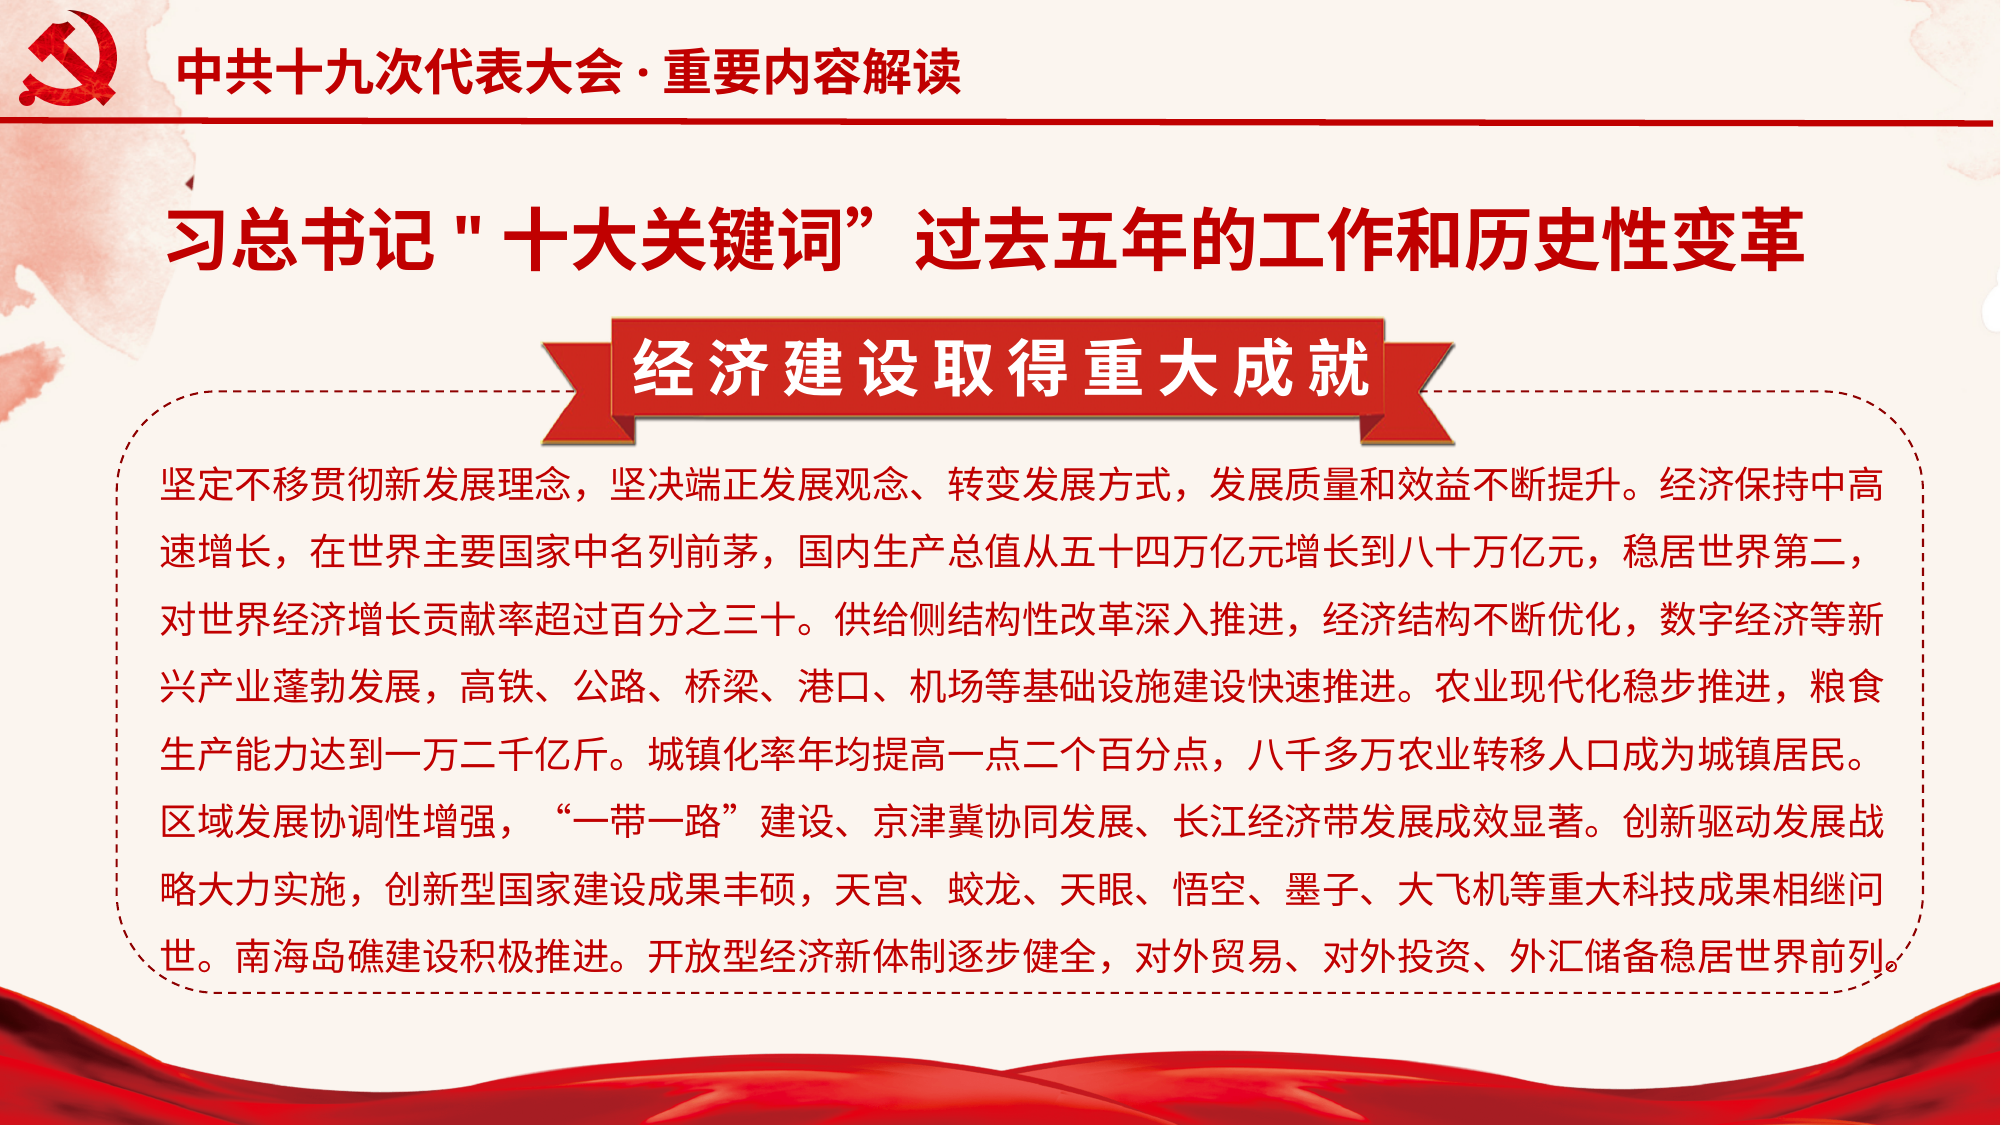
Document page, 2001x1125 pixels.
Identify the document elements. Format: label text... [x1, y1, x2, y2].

text_box 中共十九次代表大会·重要内容解读 [163, 17, 1100, 107]
text_box [115, 390, 486, 963]
text_box 习总书记"十大关键词”过去五年的工作和历史性变革 [146, 189, 486, 287]
text_box [1906, 434, 1925, 950]
text_box [177, 986, 1860, 994]
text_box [0, 120, 1994, 124]
text_box 习总书记"十大关键词”过去五年的工作和历史性变革 [1510, 189, 1823, 287]
picture [0, 0, 2001, 1125]
text_box 坚定不移贯彻新发展理念，坚决端正发展观念、转变发展方式，发展质量和效益不断提升。经济保持中高速增长，在世界主要国家中名列前茅，国内生产总值从五十四万亿元增长到八十万亿元，稳居世界第二，对世界经济增长贡献率超过百分之三十。供给侧结构性改革深入推进，经济结构不断优化，数字经济等新兴产业蓬勃发展，高铁、公路、桥梁、港口、机场等基础设施建设快速推进。农业现代化稳步推进，粮食生产能力达到一万二千亿斤。城镇化率年均提高一点二个百分点，八千多万农业转移人口成为城镇居民。区域发展协调性增强，“一带一路”建设、京津冀协同发展、长江经济带发展成效显著。创新驱动发展战略大力实施，创新型国家建设成果丰硕，天宫、蛟龙、天眼、悟空、墨子、大飞机等重大科技成果相继问世。南海岛礁建设积极推进。开放型经济新体制逐步健全，对外贸易、对外投资、外汇储备稳居世界前列。 [145, 431, 1906, 986]
text_box [1510, 390, 1904, 431]
